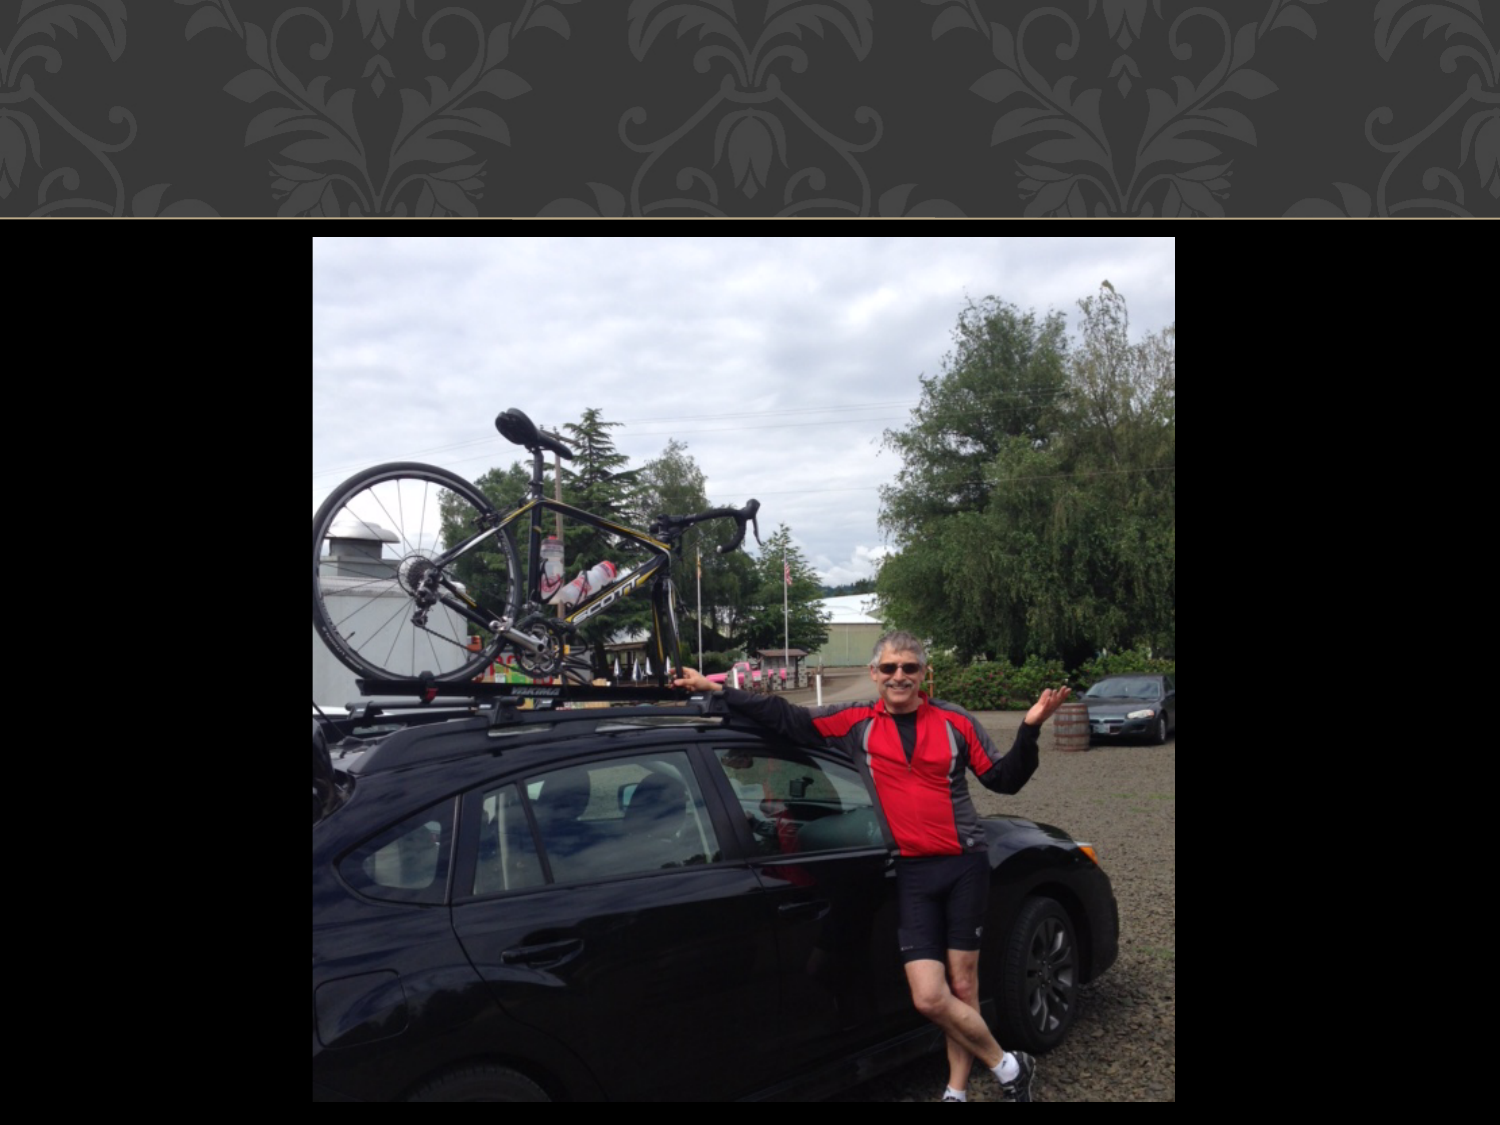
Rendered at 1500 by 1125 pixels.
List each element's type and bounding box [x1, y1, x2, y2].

text_box [312, 237, 1176, 1102]
